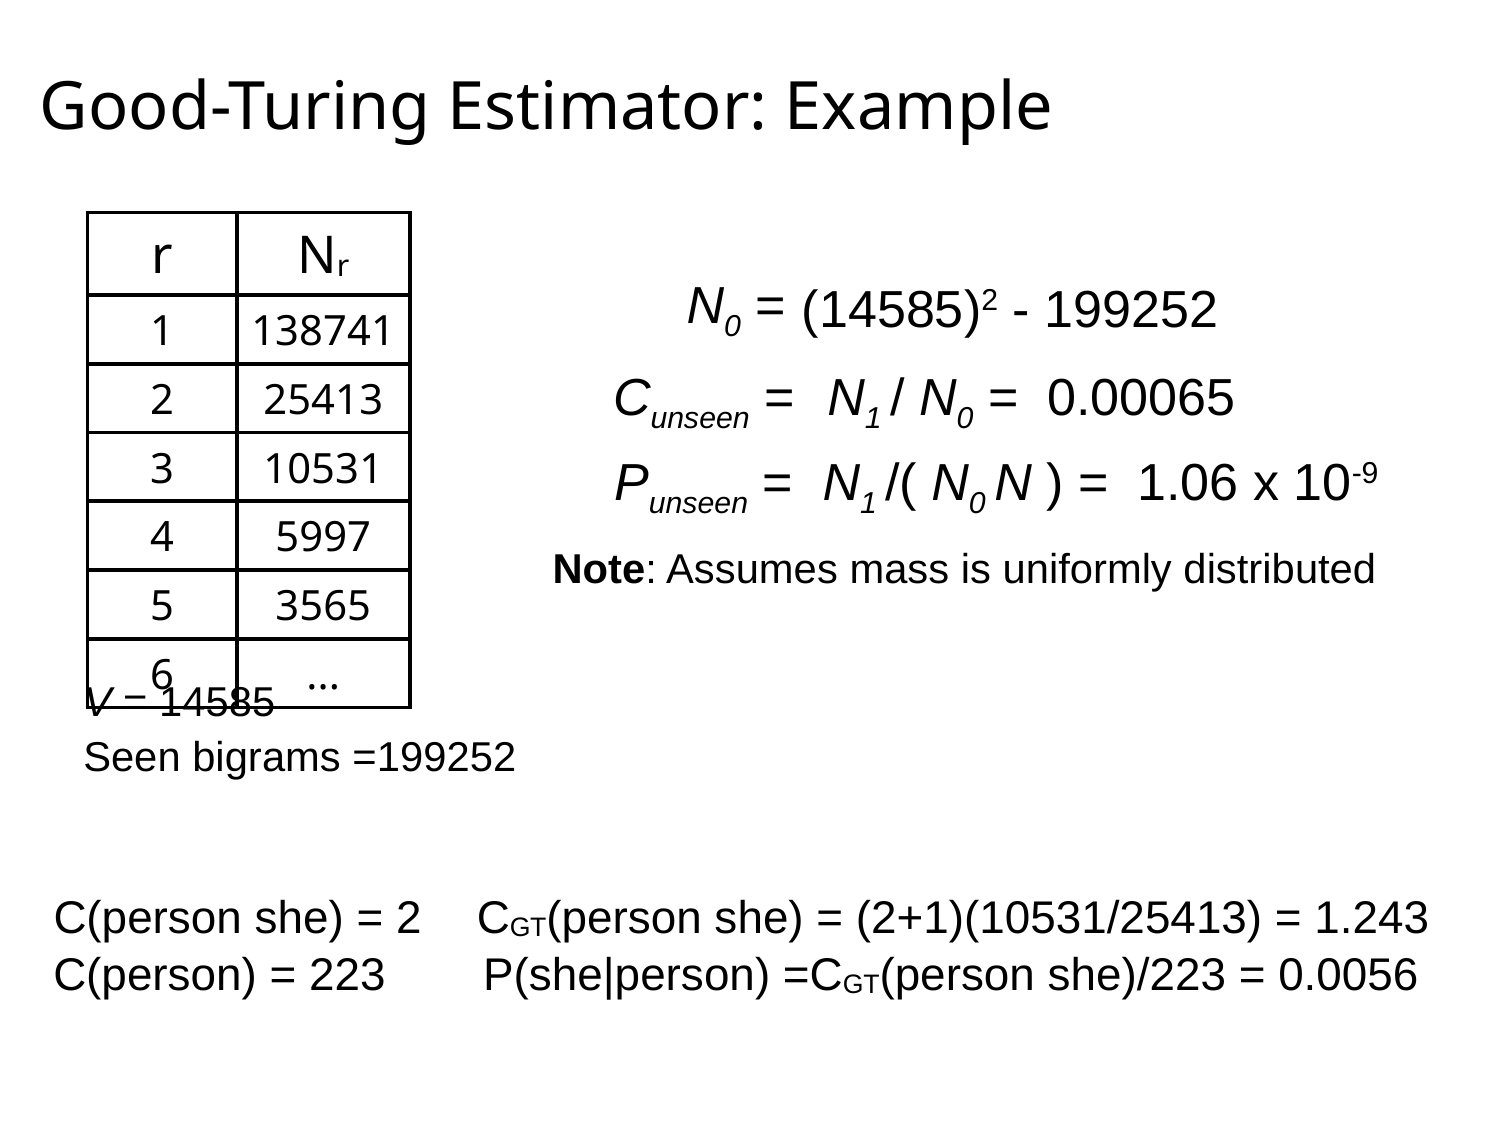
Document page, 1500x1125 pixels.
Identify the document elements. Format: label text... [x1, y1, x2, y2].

text_box (14585)2 - 199252 [801, 275, 1219, 338]
text_box P(she|person) =CGT(person she)/223 = 0.0056 [482, 944, 1419, 1000]
table_cell 5 [89, 572, 235, 637]
text_box N0 = [686, 271, 801, 343]
text_box Cunseen = [613, 363, 795, 435]
table_cell 4 [89, 503, 235, 568]
table_cell 1 [89, 297, 235, 362]
table_header r [89, 214, 235, 293]
text_box Seen bigrams =199252 [83, 723, 538, 788]
text_box Note: Assumes mass is uniformly distributed [552, 542, 1377, 593]
text_box N1 /( N0 N ) = 1.06 x 10-9 [822, 448, 1379, 520]
table_header Nr [239, 214, 408, 293]
title Good-Turing Estimator: Example [24, 18, 1451, 188]
table_cell 3565 [239, 572, 408, 637]
text_box N1 / N0 = 0.00065 [827, 363, 1236, 435]
text_box V = 14585 [83, 675, 276, 723]
table_cell 6 [89, 641, 235, 675]
table_cell 3 [89, 434, 235, 499]
table_cell 5997 [239, 503, 408, 568]
table_cell 25413 [239, 366, 408, 431]
text_box C(person she) = 2 [53, 887, 422, 943]
text_box C(person) = 223 [53, 944, 387, 1000]
table_cell ... [239, 641, 408, 706]
table_cell 10531 [239, 434, 408, 499]
table_cell 138741 [239, 297, 408, 362]
text_box CGT(person she) = (2+1)(10531/25413) = 1.243 [476, 887, 1430, 943]
table_cell 2 [89, 366, 235, 431]
text_box Punseen = [614, 448, 793, 520]
